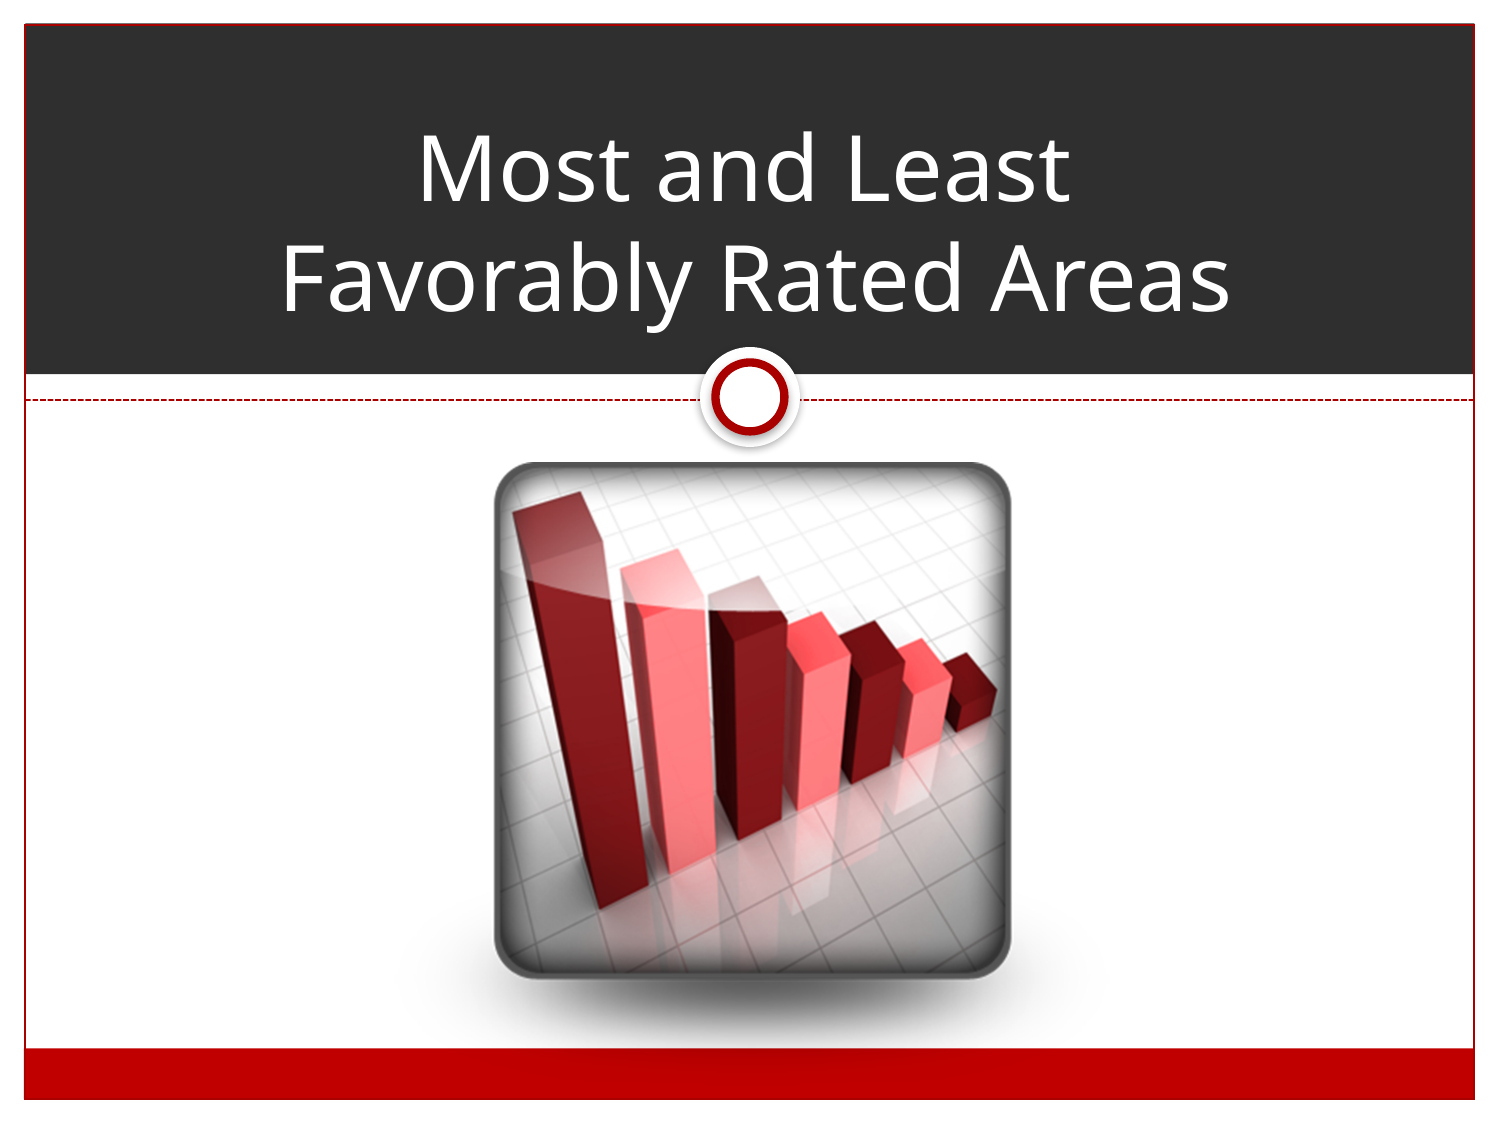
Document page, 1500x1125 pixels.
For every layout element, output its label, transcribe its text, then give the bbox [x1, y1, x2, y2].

title Most and Least Favorably Rated Areas [118, 87, 1394, 338]
picture [394, 462, 1111, 1086]
